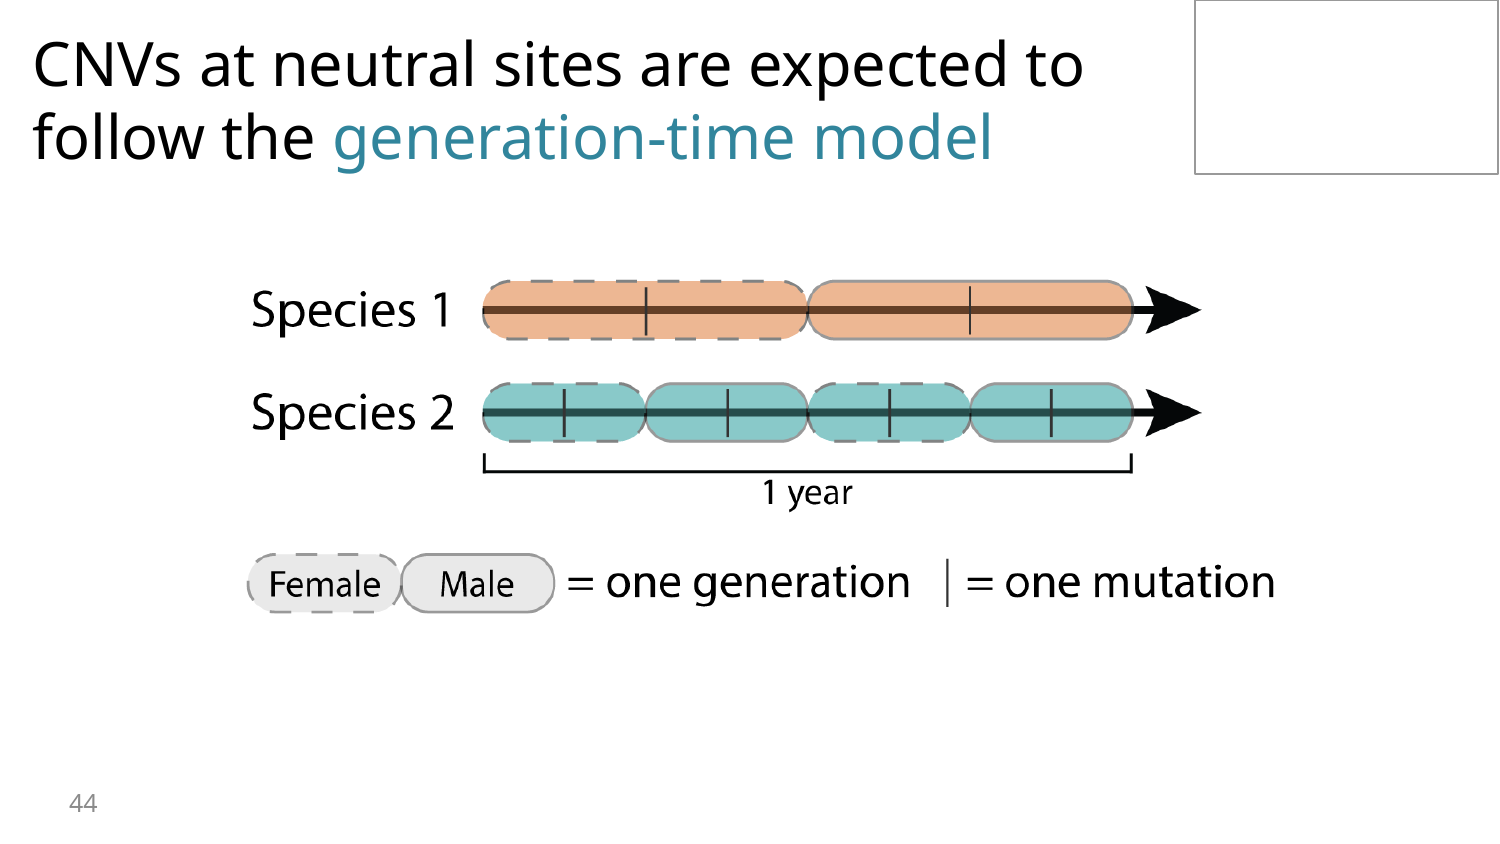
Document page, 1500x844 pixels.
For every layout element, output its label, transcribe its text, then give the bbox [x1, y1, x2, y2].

title CNVs at neutral sites are expected to follow the generation-time model [17, 16, 1155, 180]
picture [207, 278, 1293, 614]
slide_number 44 [54, 782, 405, 827]
